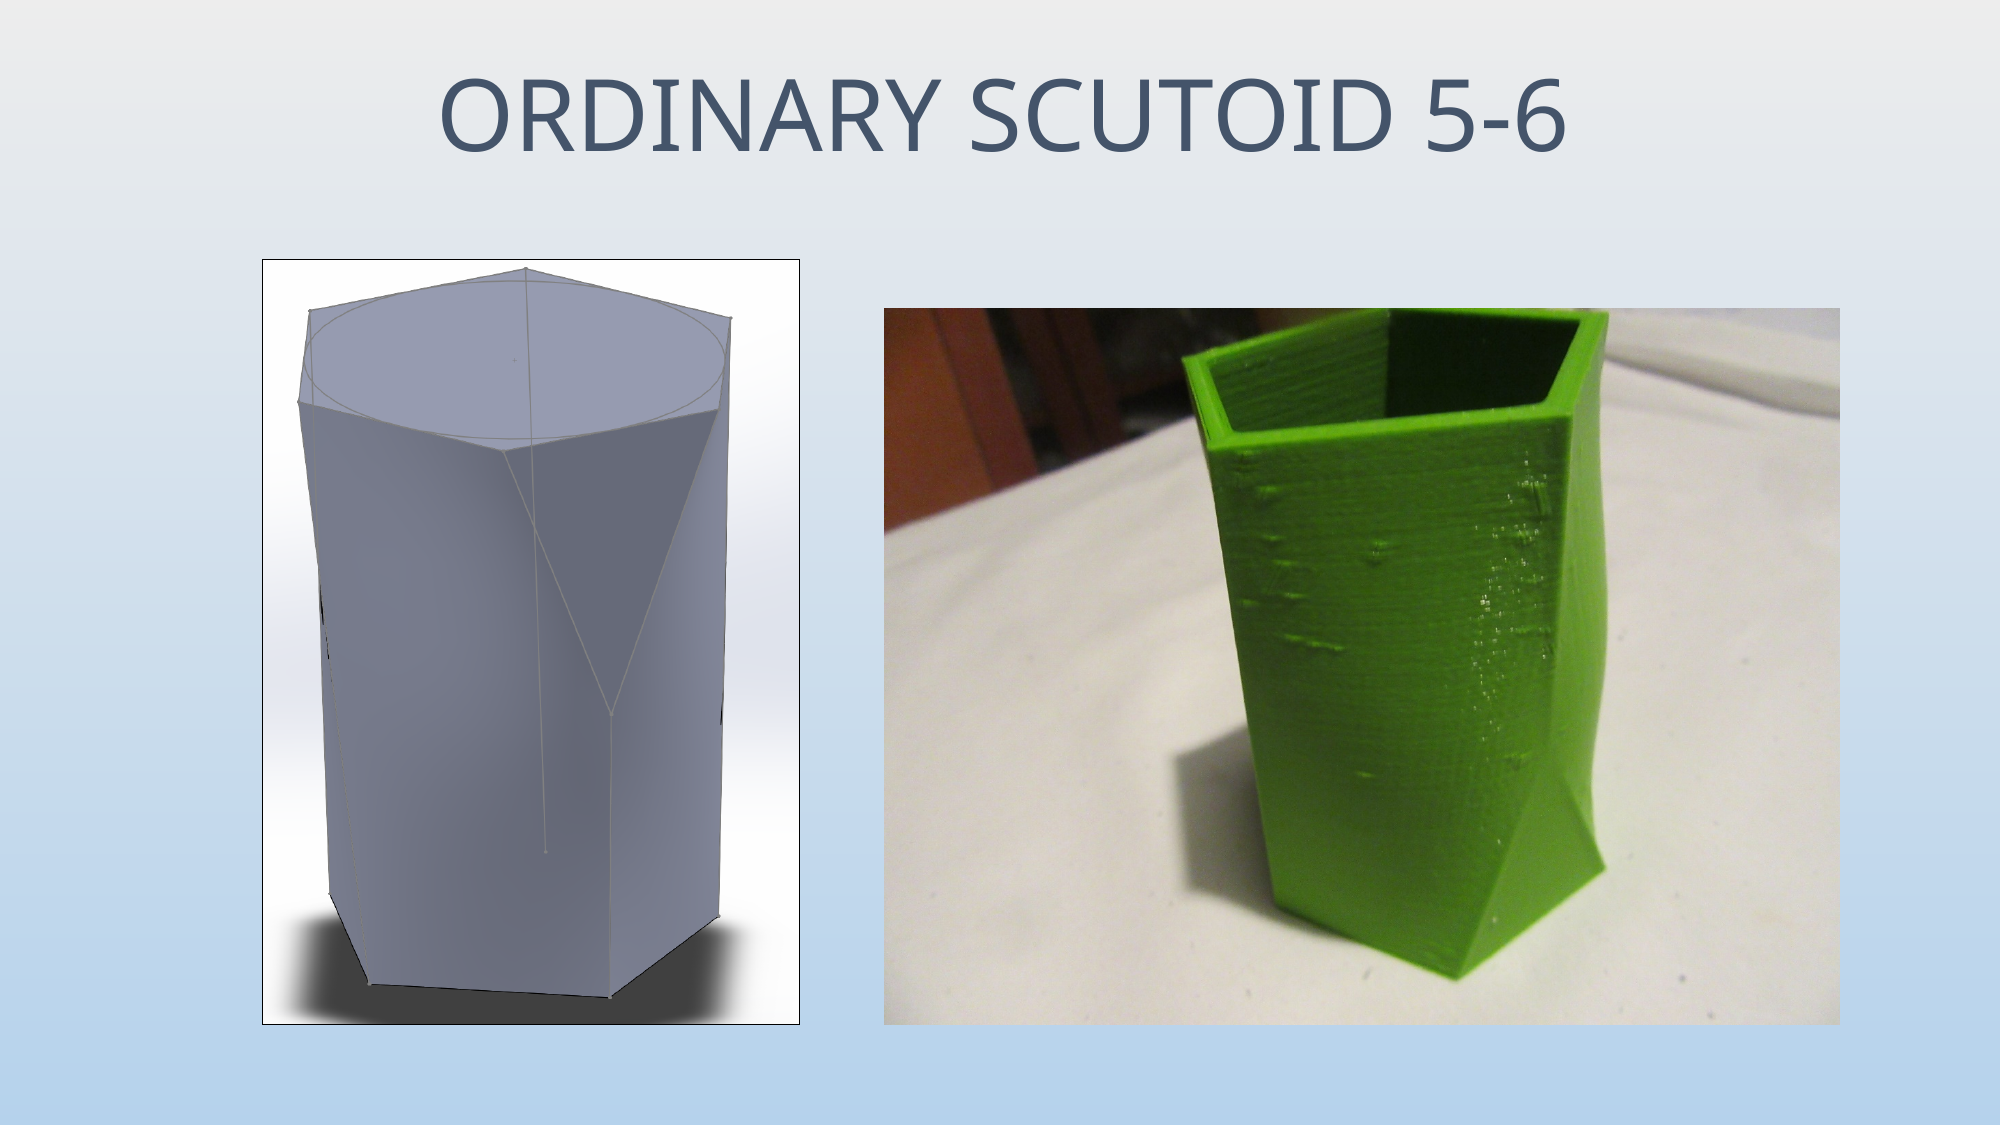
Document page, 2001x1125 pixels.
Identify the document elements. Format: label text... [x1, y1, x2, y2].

picture [262, 259, 800, 1025]
text_box ORDINARY SCUTOID 5-6 [421, 44, 1586, 179]
picture [884, 308, 1840, 1025]
